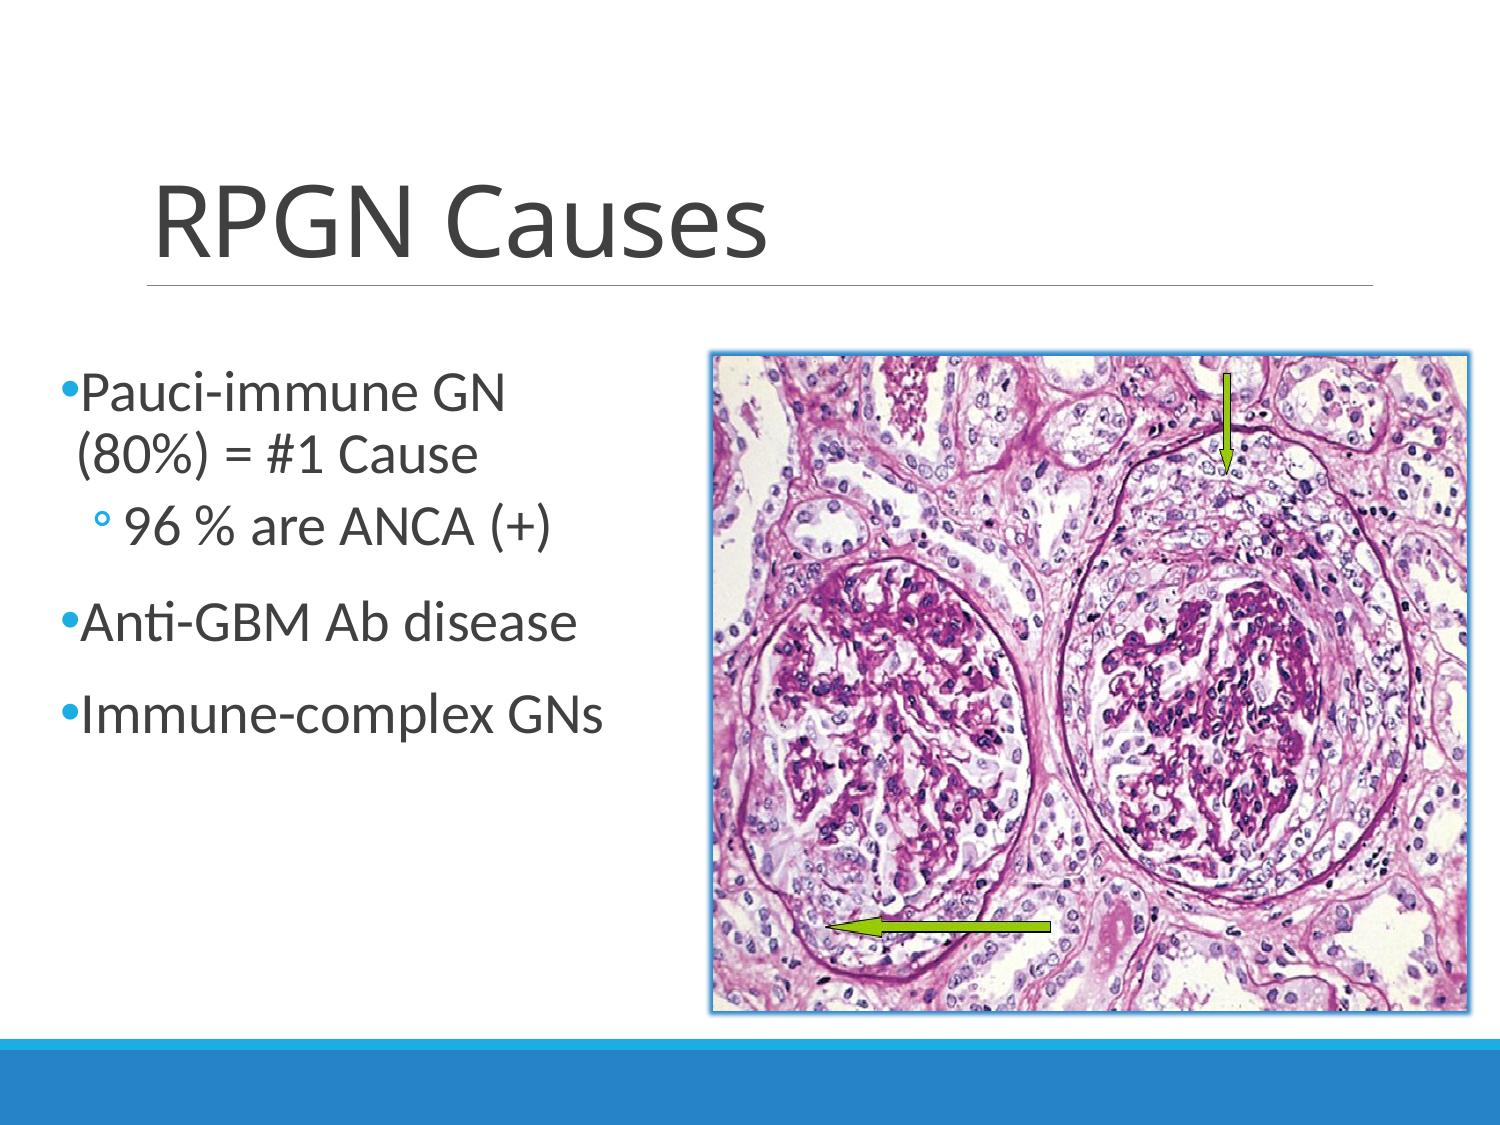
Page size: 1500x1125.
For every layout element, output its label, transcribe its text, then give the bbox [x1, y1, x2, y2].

picture [713, 355, 1467, 1011]
title RPGN Causes [135, 47, 1373, 285]
list Pauci-immune GN (80%) = #1 Cause 96 % are ANCA (+) Anti-GBM Ab disease Immune-complex GNs [60, 353, 648, 1014]
